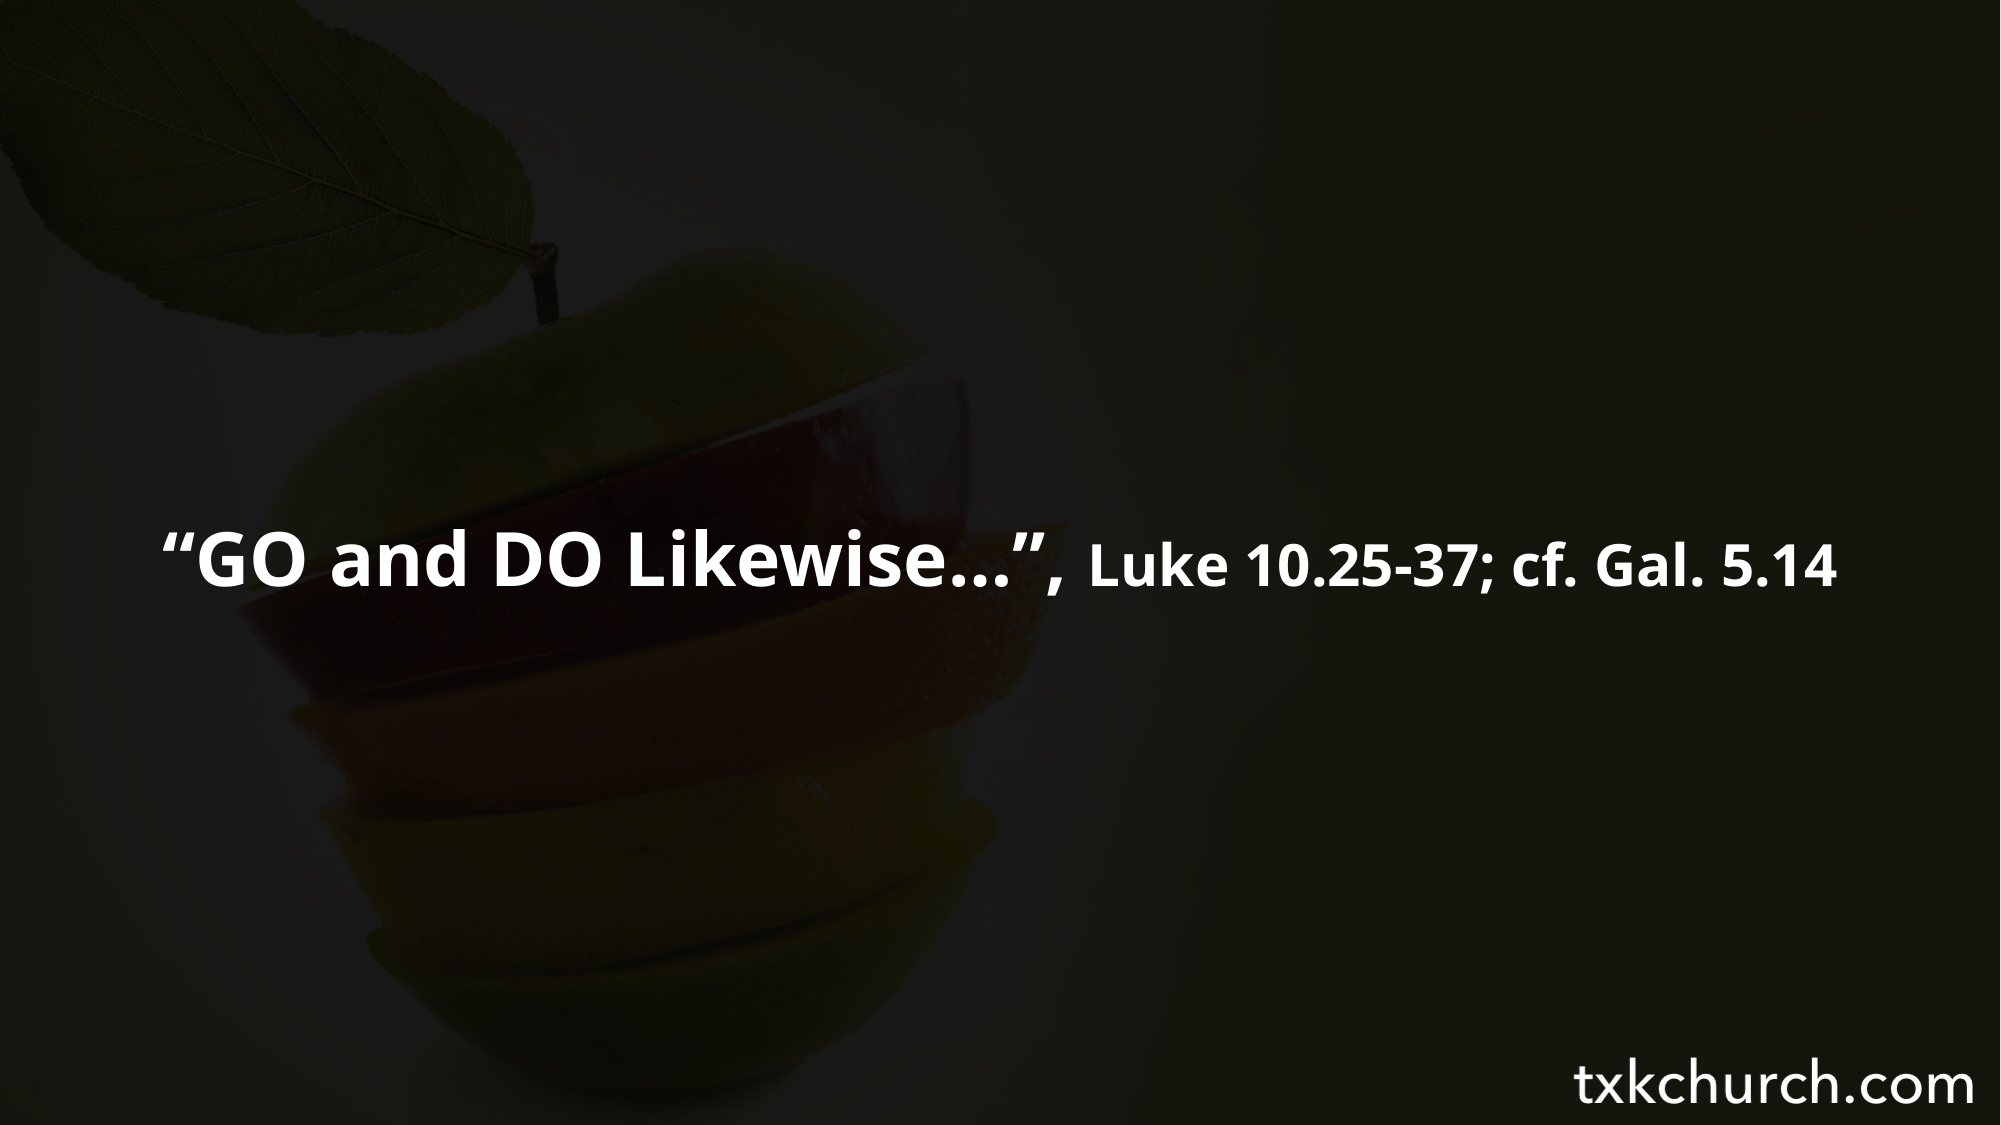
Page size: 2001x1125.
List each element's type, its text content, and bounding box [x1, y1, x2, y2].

list “GO and DO Likewise…”, Luke 10.25-37; cf. Gal. 5.14 [137, 514, 1863, 611]
picture [0, 0, 2001, 1125]
